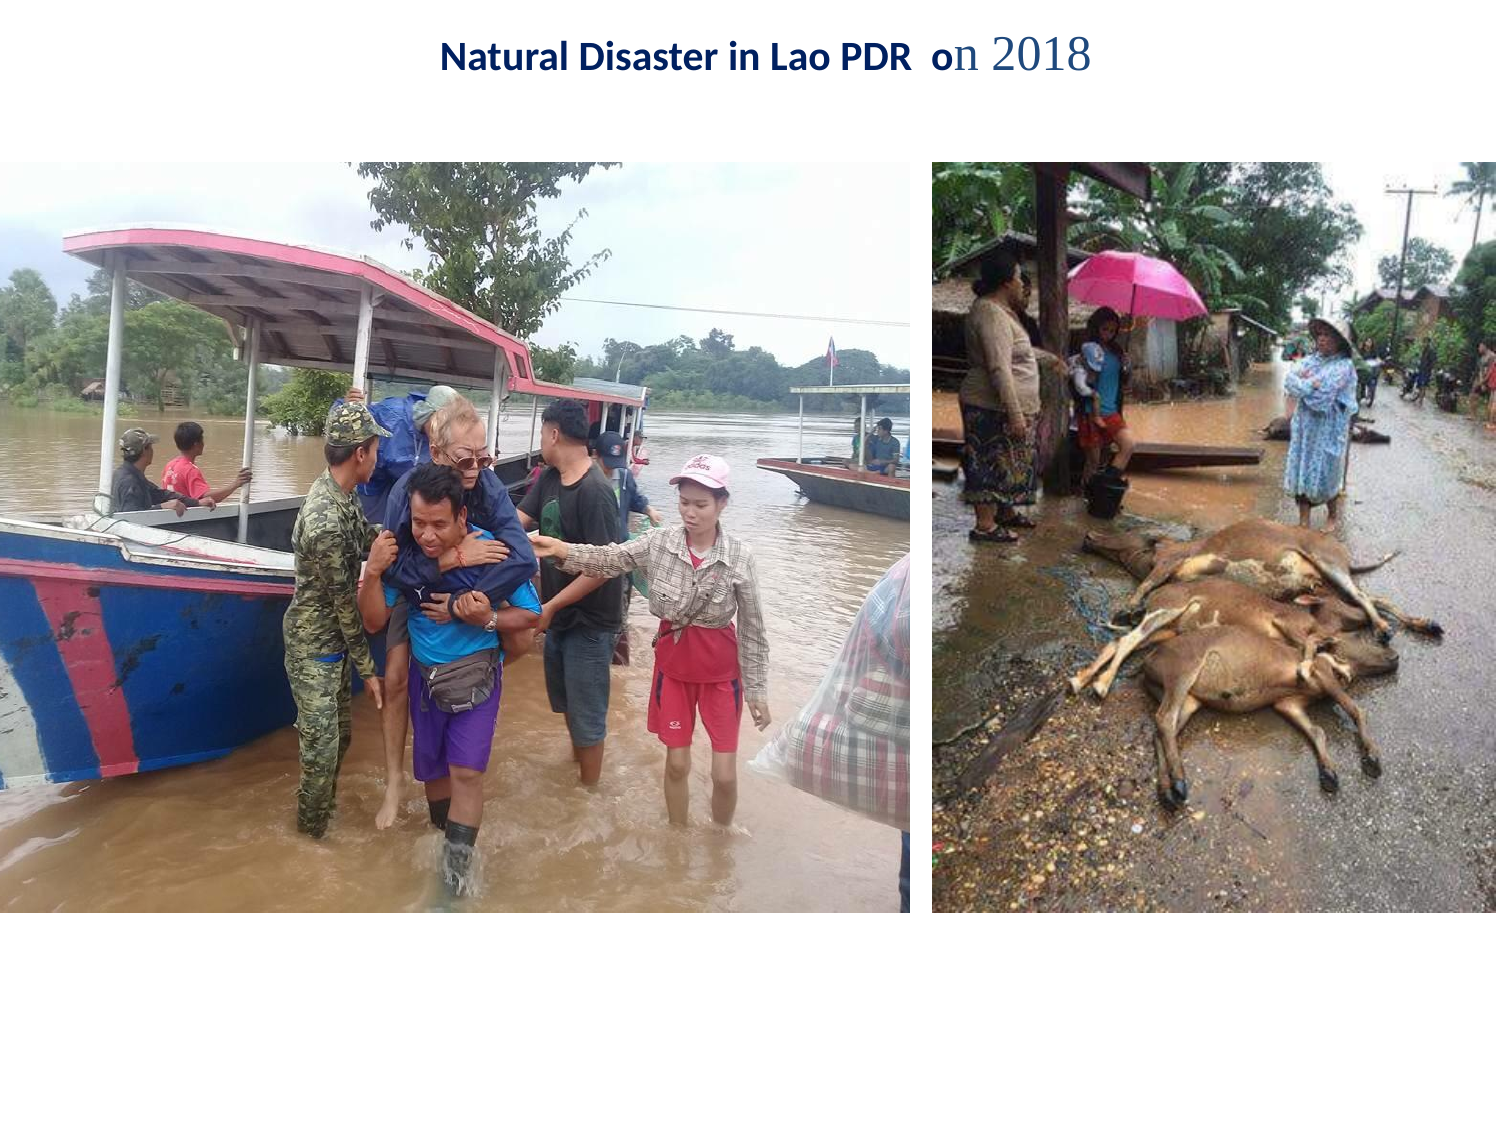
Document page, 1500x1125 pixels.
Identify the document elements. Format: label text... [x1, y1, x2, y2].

picture [932, 162, 1496, 913]
picture [0, 162, 910, 913]
text_box Natural Disaster in Lao PDR on 2018 [424, 12, 1175, 178]
